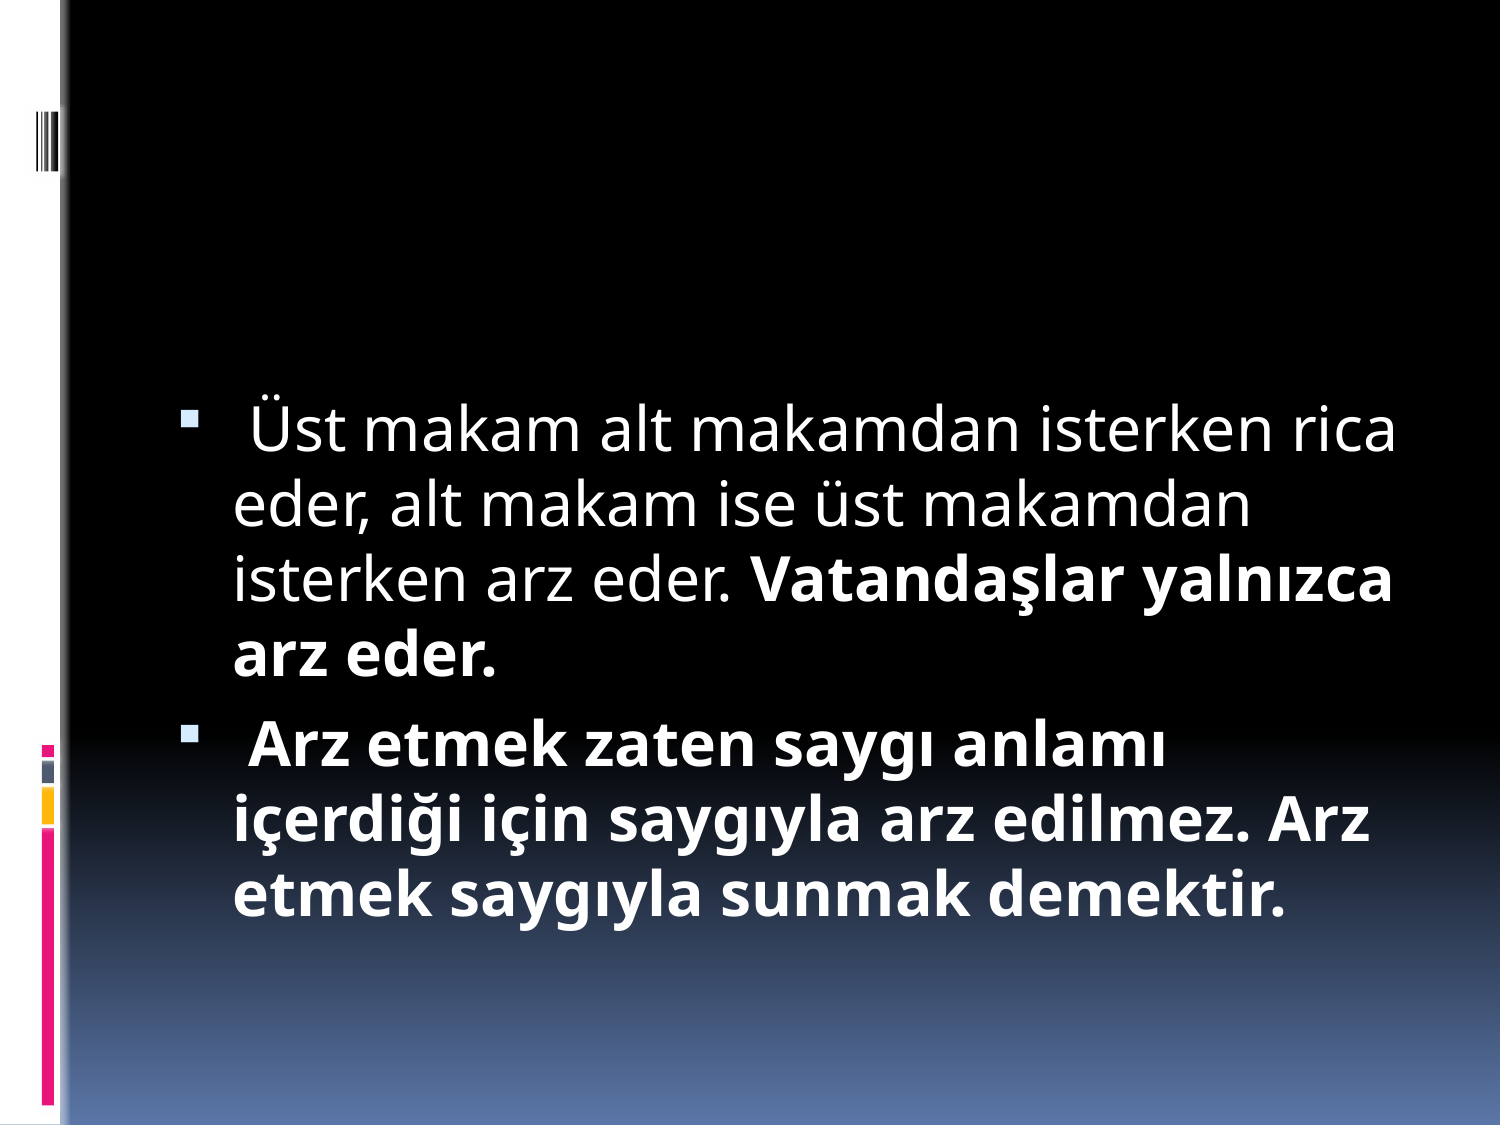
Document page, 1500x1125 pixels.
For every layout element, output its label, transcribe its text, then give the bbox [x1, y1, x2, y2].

list Üst makam alt makamdan isterken rica eder, alt makam ise üst makamdan isterken arz eder. Vatandaşlar yalnızca arz eder. Arz etmek zaten saygı anlamı içerdiği için saygıyla arz edilmez. Arz etmek saygıyla sunmak demektir. [150, 292, 1425, 1043]
